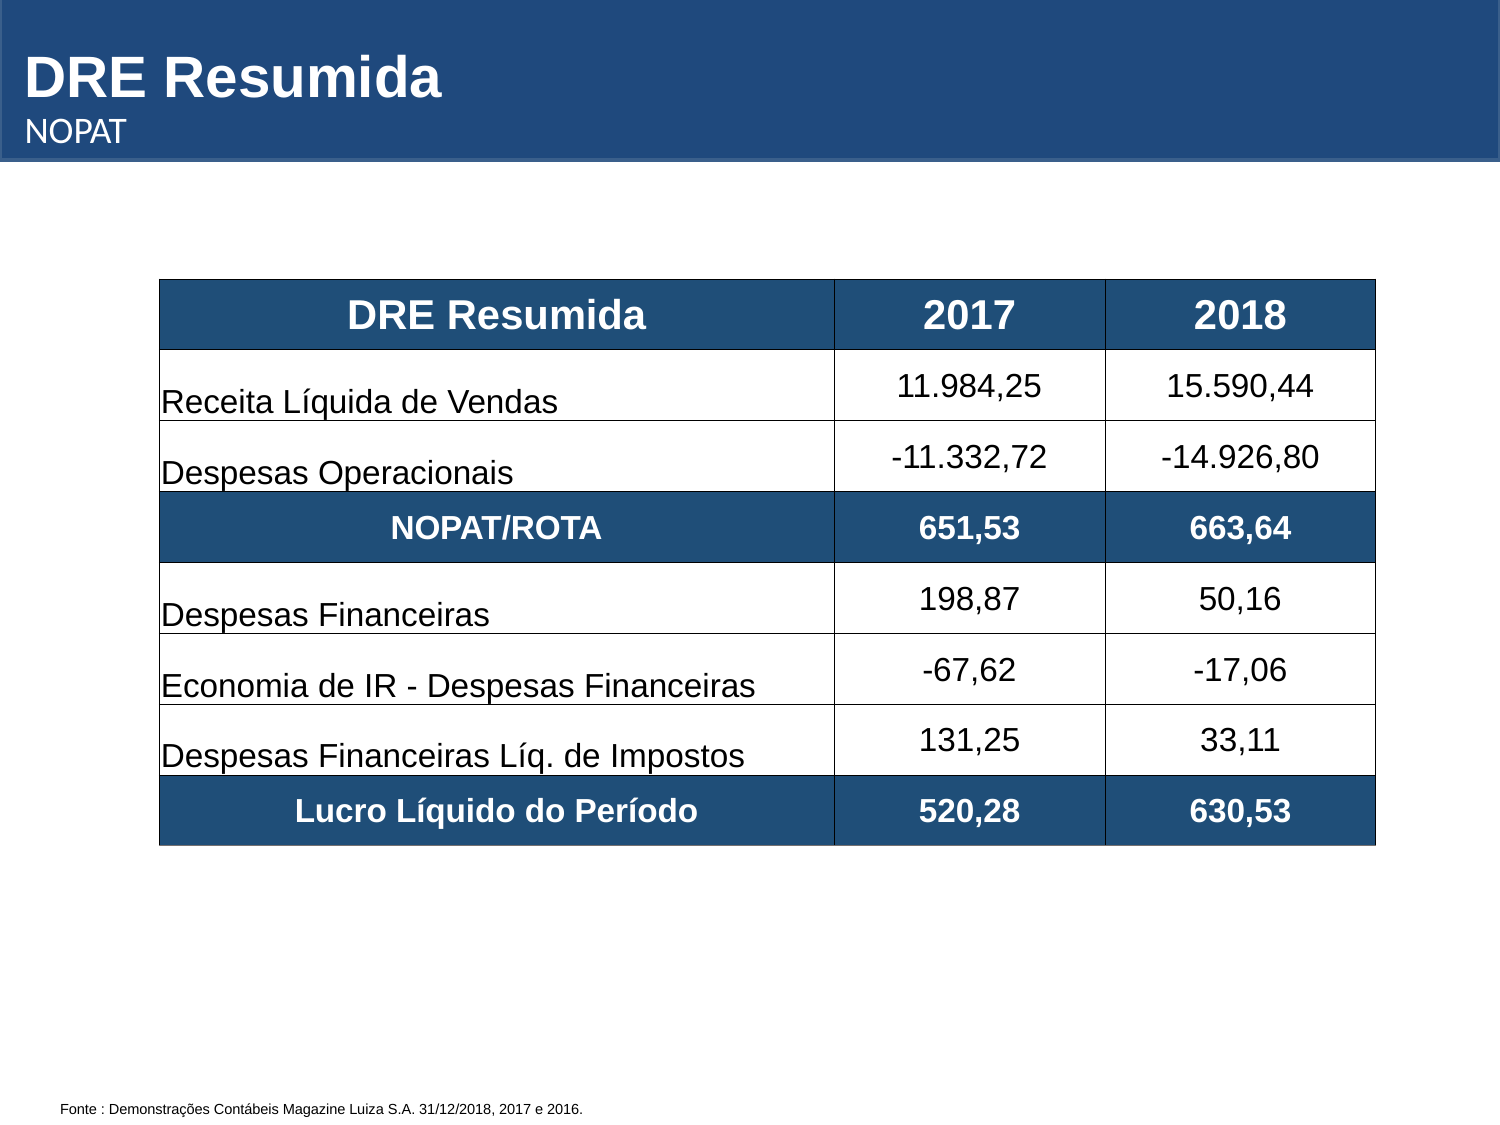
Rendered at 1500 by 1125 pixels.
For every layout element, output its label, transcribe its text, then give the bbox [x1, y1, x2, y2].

table_header 2017 [835, 280, 1105, 349]
table_cell 630,53 [1106, 776, 1375, 845]
text_box NOPAT [9, 98, 703, 159]
table_cell 15.590,44 [1106, 350, 1375, 420]
table_cell Receita Líquida de Vendas [160, 350, 834, 420]
table_cell 33,11 [1106, 705, 1375, 775]
table_cell -14.926,80 [1106, 421, 1375, 491]
table_header DRE Resumida [160, 280, 834, 349]
table_cell -17,06 [1106, 634, 1375, 704]
text_box DRE Resumida [9, 39, 1079, 118]
text_box [0, 0, 1500, 162]
text_box Fonte : Demonstrações Contábeis Magazine Luiza S.A. 31/12/2018, 2017 e 2016. [45, 1092, 1263, 1125]
table_cell 520,28 [835, 776, 1105, 845]
table_cell NOPAT/ROTA [160, 492, 834, 562]
table_cell 11.984,25 [835, 350, 1105, 420]
table_cell Despesas Financeiras [160, 563, 834, 633]
table_cell Lucro Líquido do Período [160, 776, 834, 845]
table_cell Despesas Operacionais [160, 421, 834, 491]
table_cell 651,53 [835, 492, 1105, 562]
table_cell -11.332,72 [835, 421, 1105, 491]
table_cell Economia de IR - Despesas Financeiras [160, 634, 834, 704]
table_cell 131,25 [835, 705, 1105, 775]
table_cell 50,16 [1106, 563, 1375, 633]
table_header 2018 [1106, 280, 1375, 349]
table_cell Despesas Financeiras Líq. de Impostos [160, 705, 834, 775]
table_cell 663,64 [1106, 492, 1375, 562]
table_cell 198,87 [835, 563, 1105, 633]
table_cell -67,62 [835, 634, 1105, 704]
